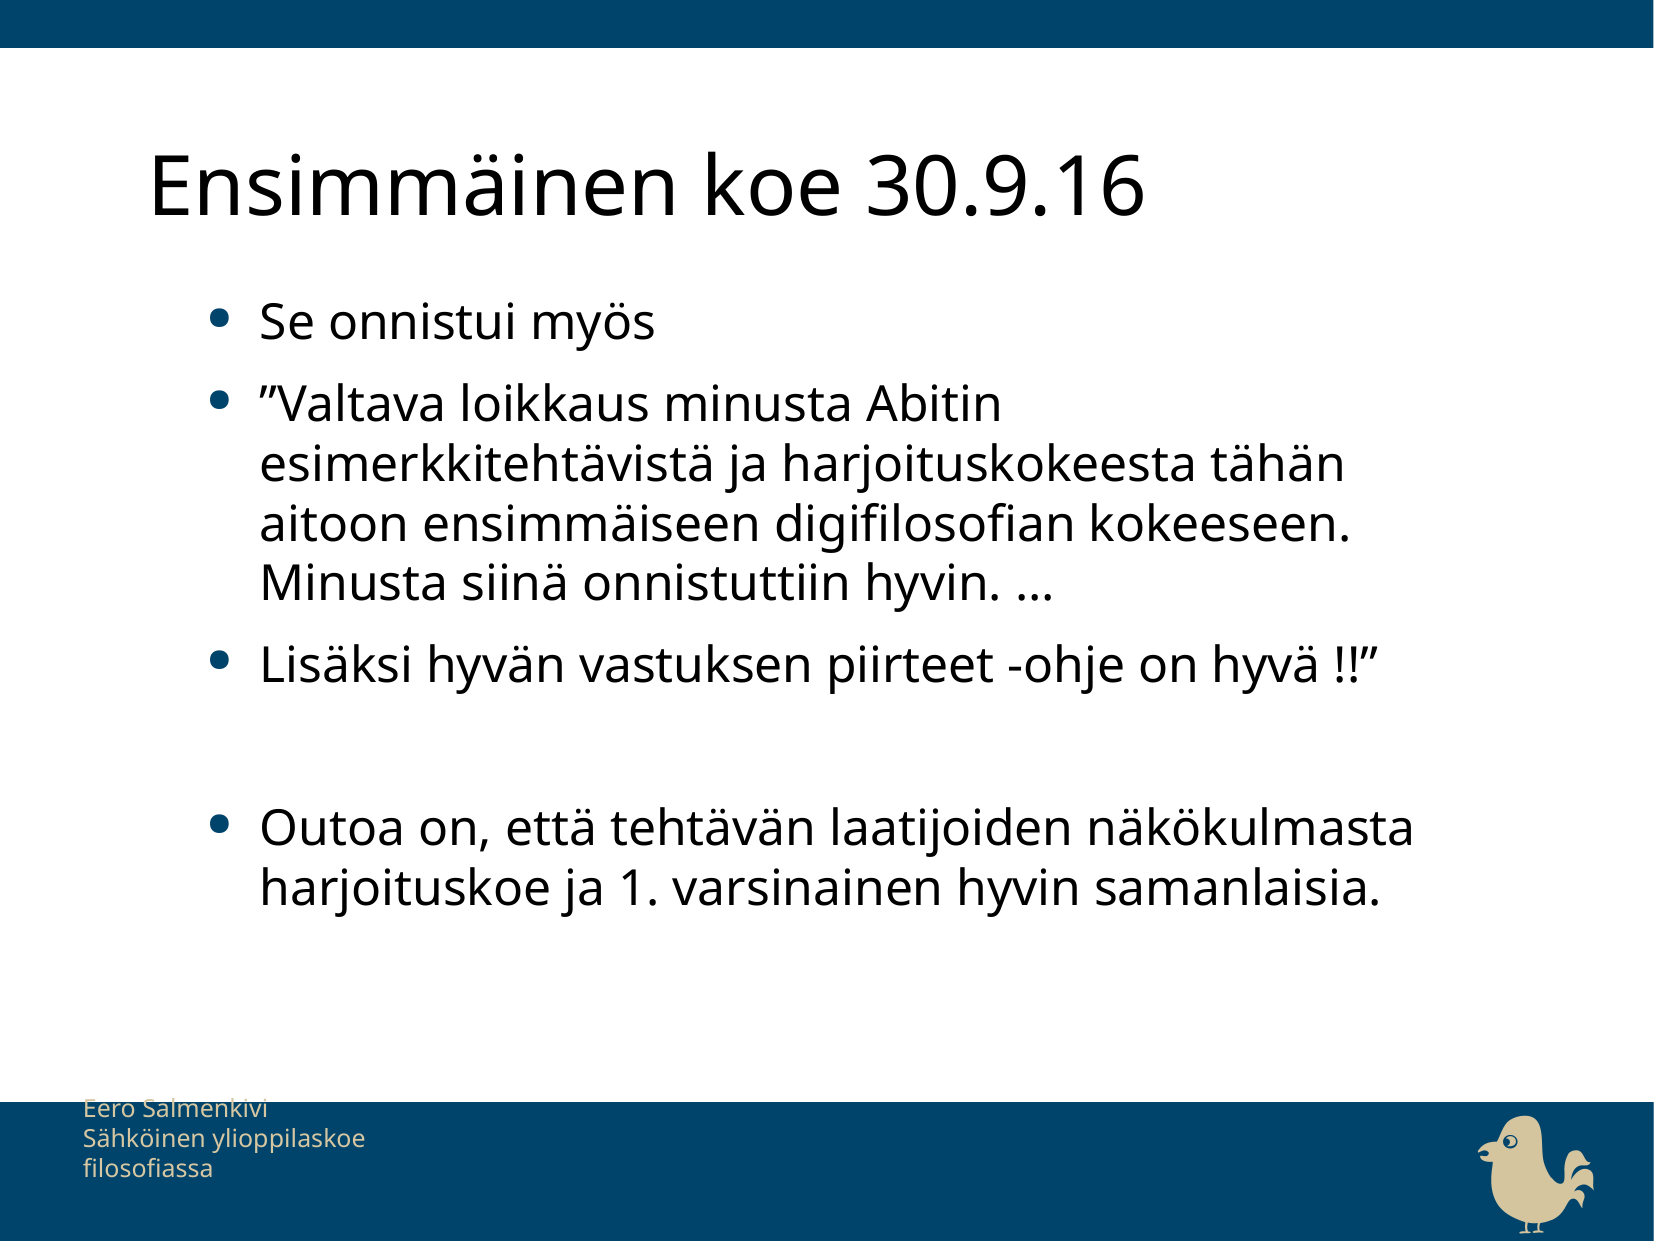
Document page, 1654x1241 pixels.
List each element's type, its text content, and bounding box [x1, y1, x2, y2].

list Se onnistui myös ”Valtava loikkaus minusta Abitin esimerkkitehtävistä ja harjoituskokeesta tähän aitoon ensimmäiseen digifilosofian kokeeseen. Minusta siinä onnistuttiin hyvin. … Lisäksi hyvän vastuksen piirteet -ohje on hyvä !!” Outoa on, että tehtävän laatijoiden näkökulmasta harjoituskoe ja 1. varsinainen hyvin samanlaisia. [188, 290, 1471, 975]
text_box Eero Salmenkivi Sähköinen ylioppilaskoe filosofiassa [0, 1047, 567, 1228]
title Ensimmäinen koe 30.9.16 [147, 132, 1506, 266]
picture [0, 1101, 1654, 1241]
picture [0, 0, 1654, 48]
